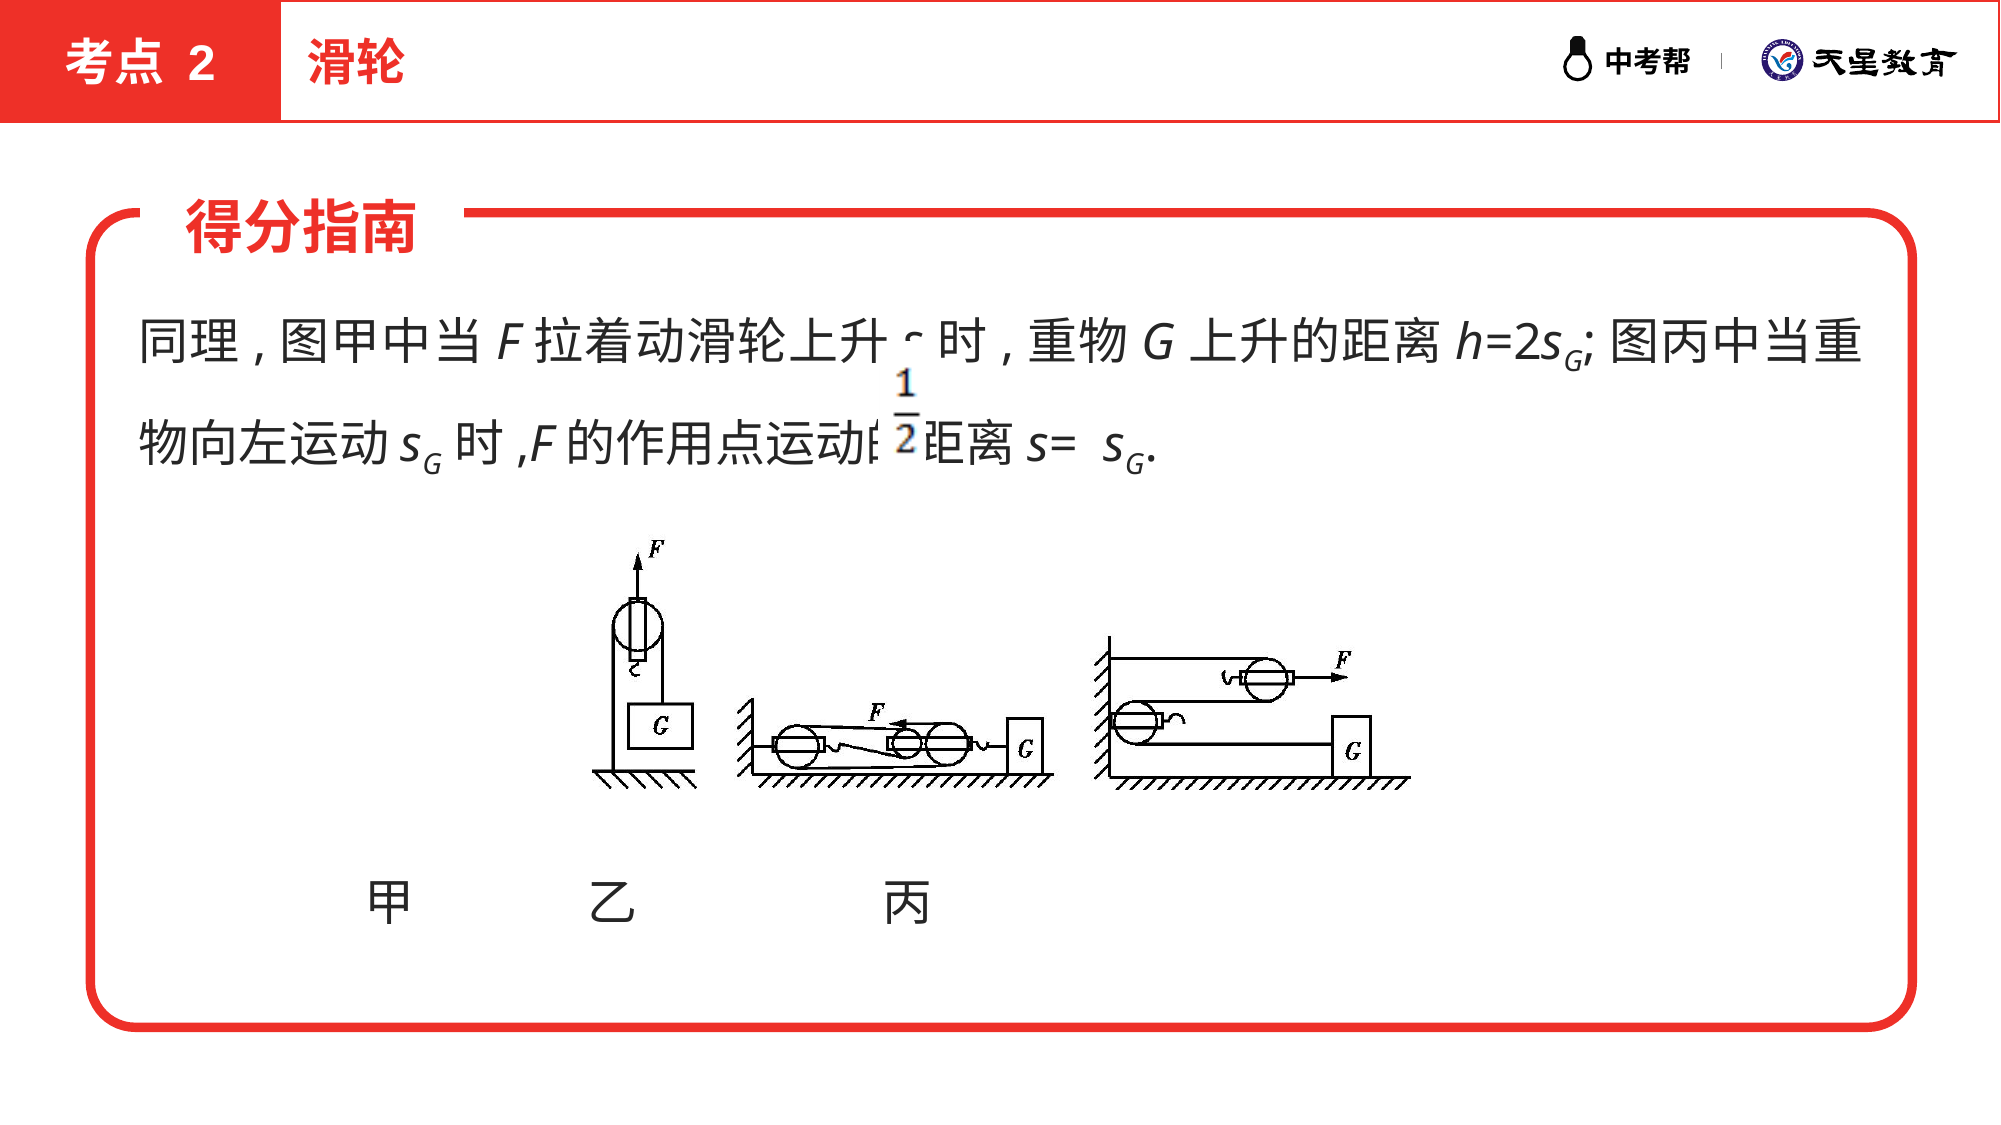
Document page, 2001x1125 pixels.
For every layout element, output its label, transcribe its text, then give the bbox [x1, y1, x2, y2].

text_box 同理,图甲中当F拉着动滑轮上升s时,重物G上升的距离h=2sG;图丙中当重物向左运动sG时,F的作用点运动的距离s= sG. 甲 乙 丙 [124, 267, 1879, 938]
text_box 考点 2 [1, 0, 280, 122]
text_box 得分指南 [140, 148, 464, 267]
text_box 滑轮 [276, 0, 2000, 123]
picture [591, 534, 1411, 790]
picture [878, 341, 926, 473]
text_box [89, 211, 1914, 1029]
